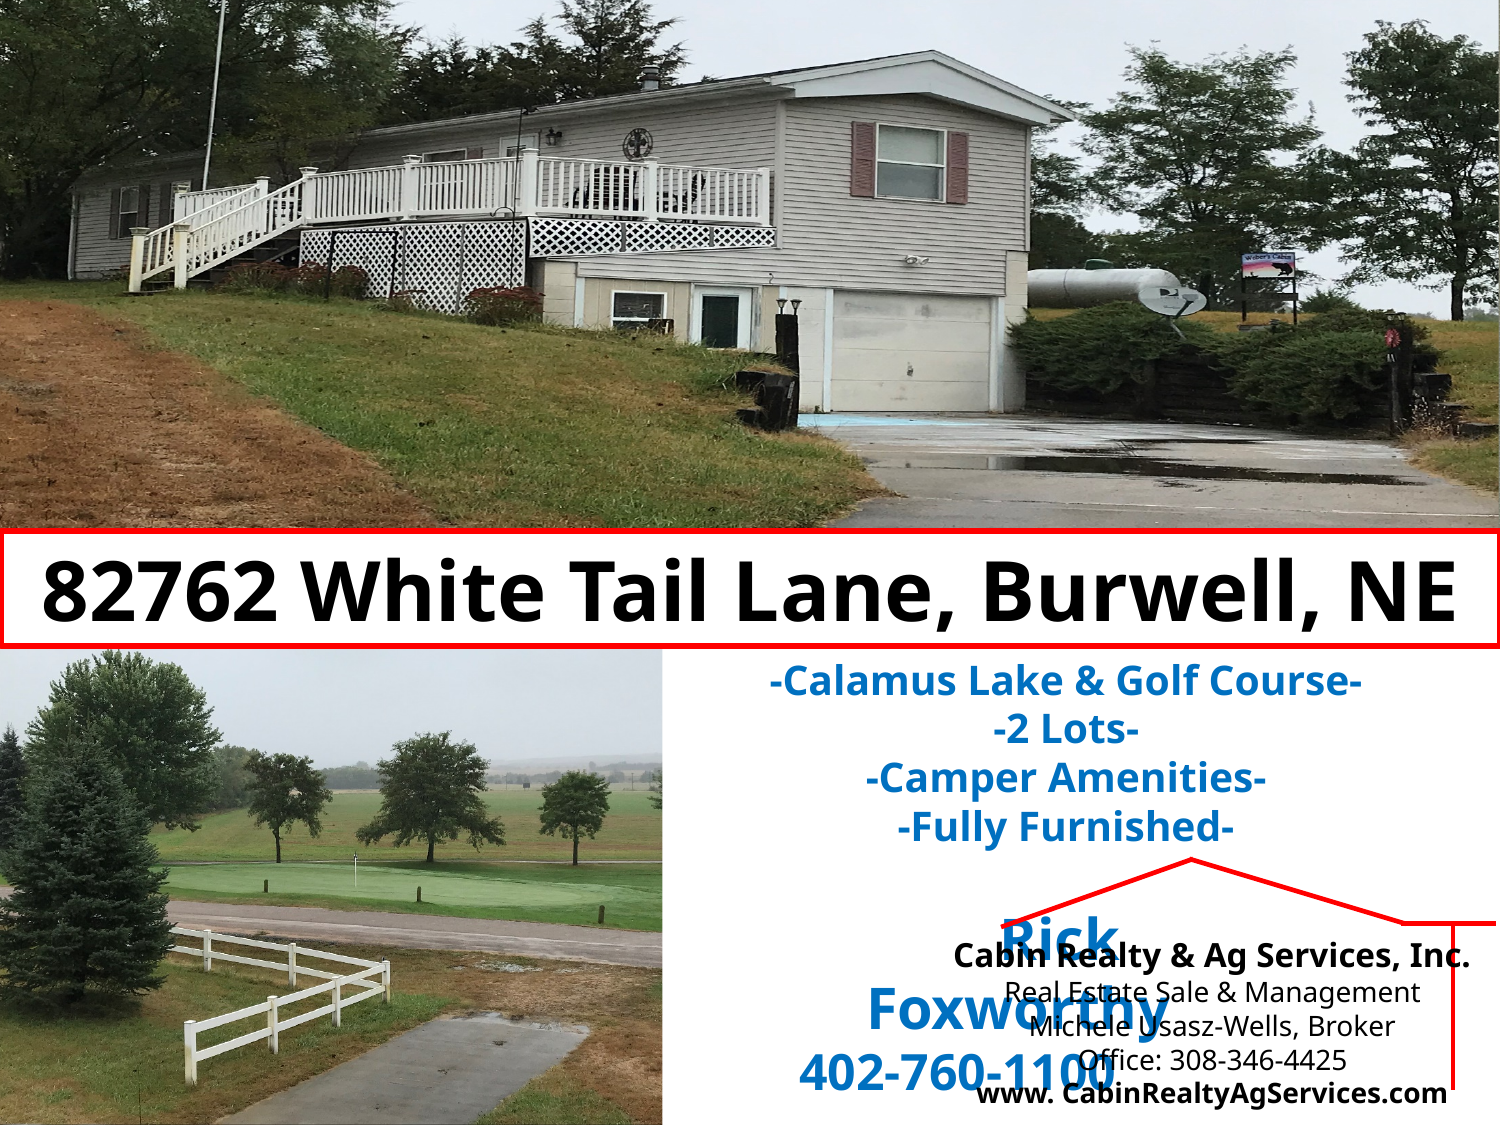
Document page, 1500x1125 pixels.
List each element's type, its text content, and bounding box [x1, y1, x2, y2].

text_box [1189, 858, 1407, 925]
title -Calamus Lake & Golf Course- -2 Lots- -Camper Amenities- -Fully Furnished- Rick Foxworthy 402-760-1100 [879, 649, 1500, 1125]
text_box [1000, 858, 1189, 928]
text_box Cabin Realty & Ag Services, Inc. Real Estate Sale & Management Michele Usasz-Wells, Broker Office: 308-346-4425 www. CabinRealtyAgServices.com [937, 927, 1488, 1117]
picture [0, 0, 1499, 1125]
